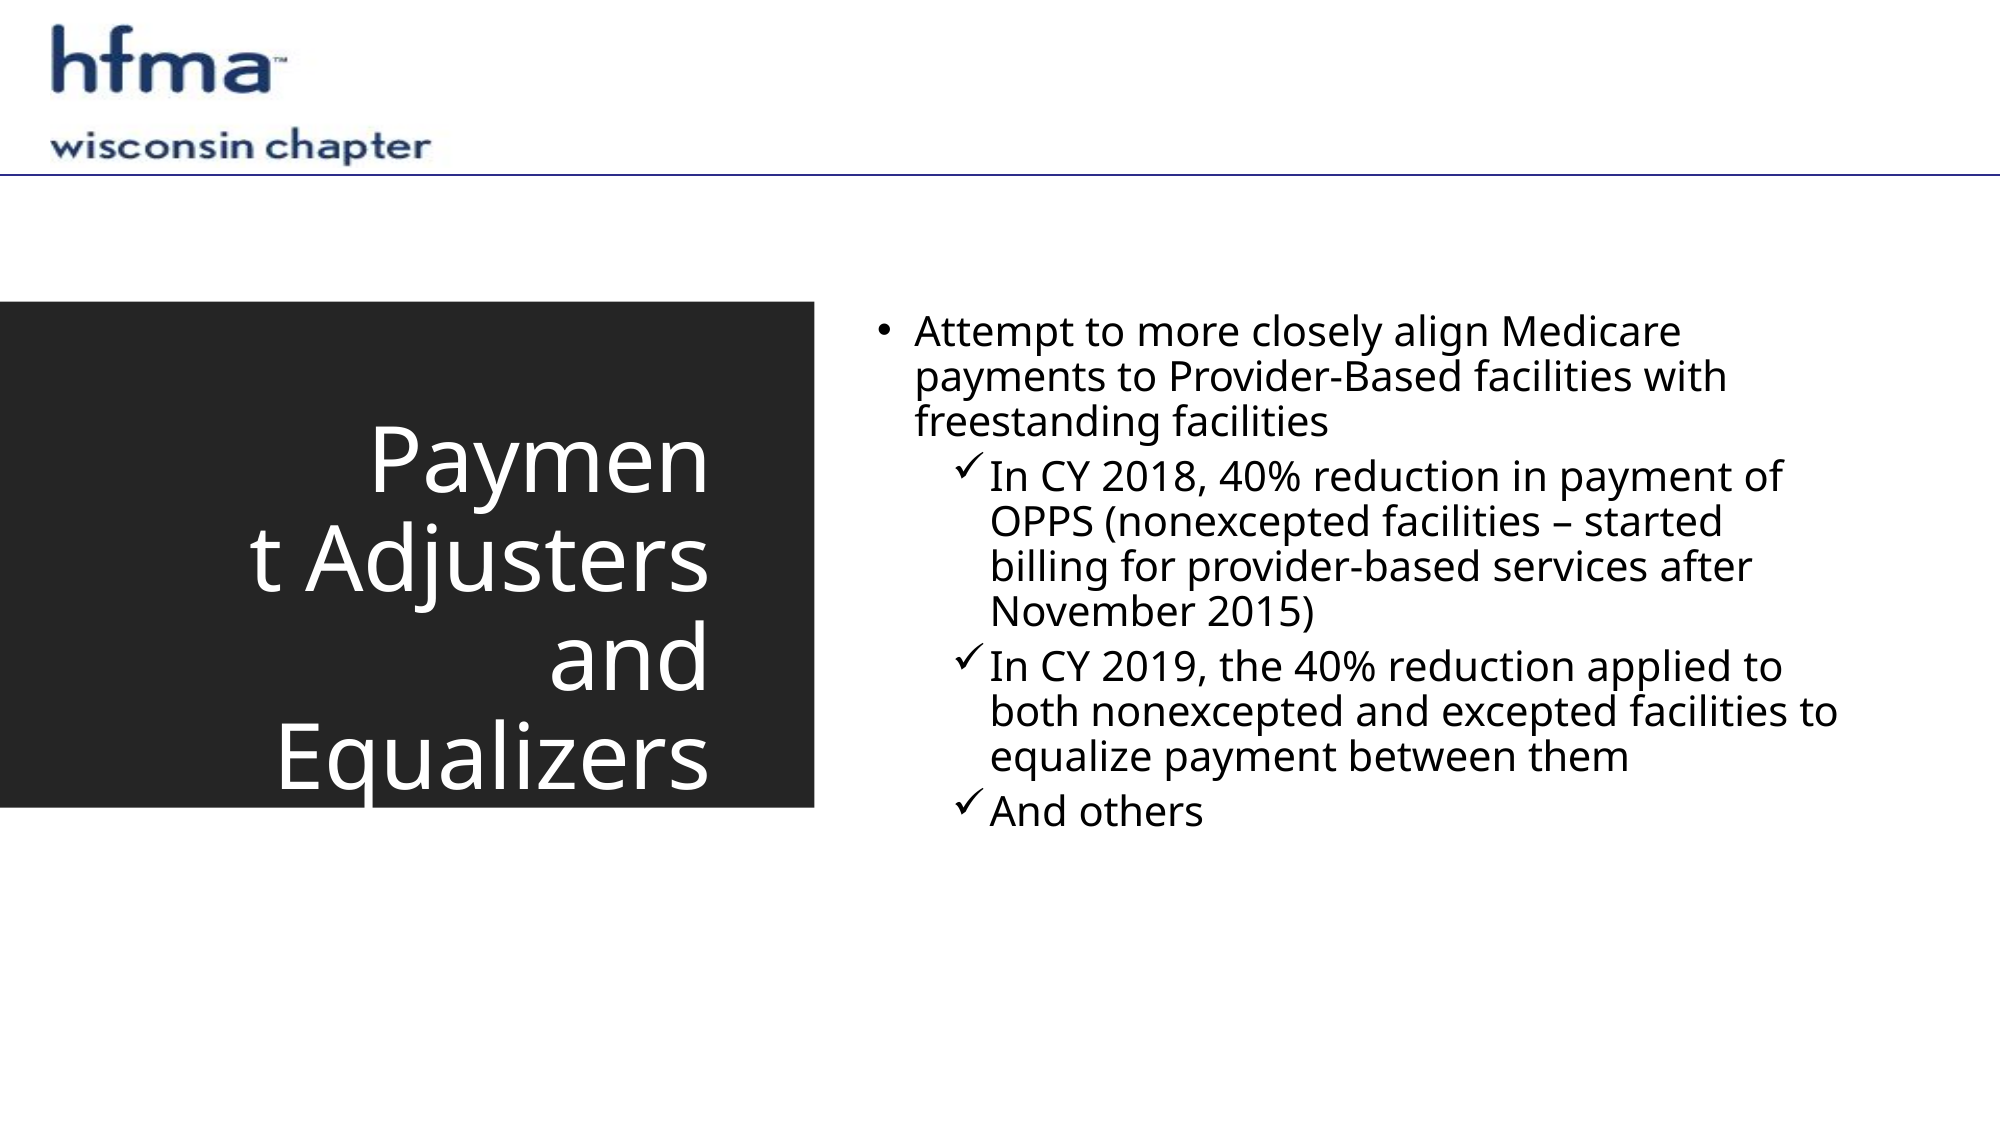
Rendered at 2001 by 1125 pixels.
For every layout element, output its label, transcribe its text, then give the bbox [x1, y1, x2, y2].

picture [50, 0, 1384, 168]
text_box Payment Adjusters and Equalizers [0, 301, 815, 808]
text_box Attempt to more closely align Medicare payments to Provider-Based facilities with freestanding facilities In CY 2018, 40% reduction in payment of OPPS (nonexcepted facilities – started billing for provider-based services after November 2015) In CY 2019, the 40% reduction applied to both nonexcepted and excepted facilities to equalize payment between them And others [874, 301, 1854, 836]
